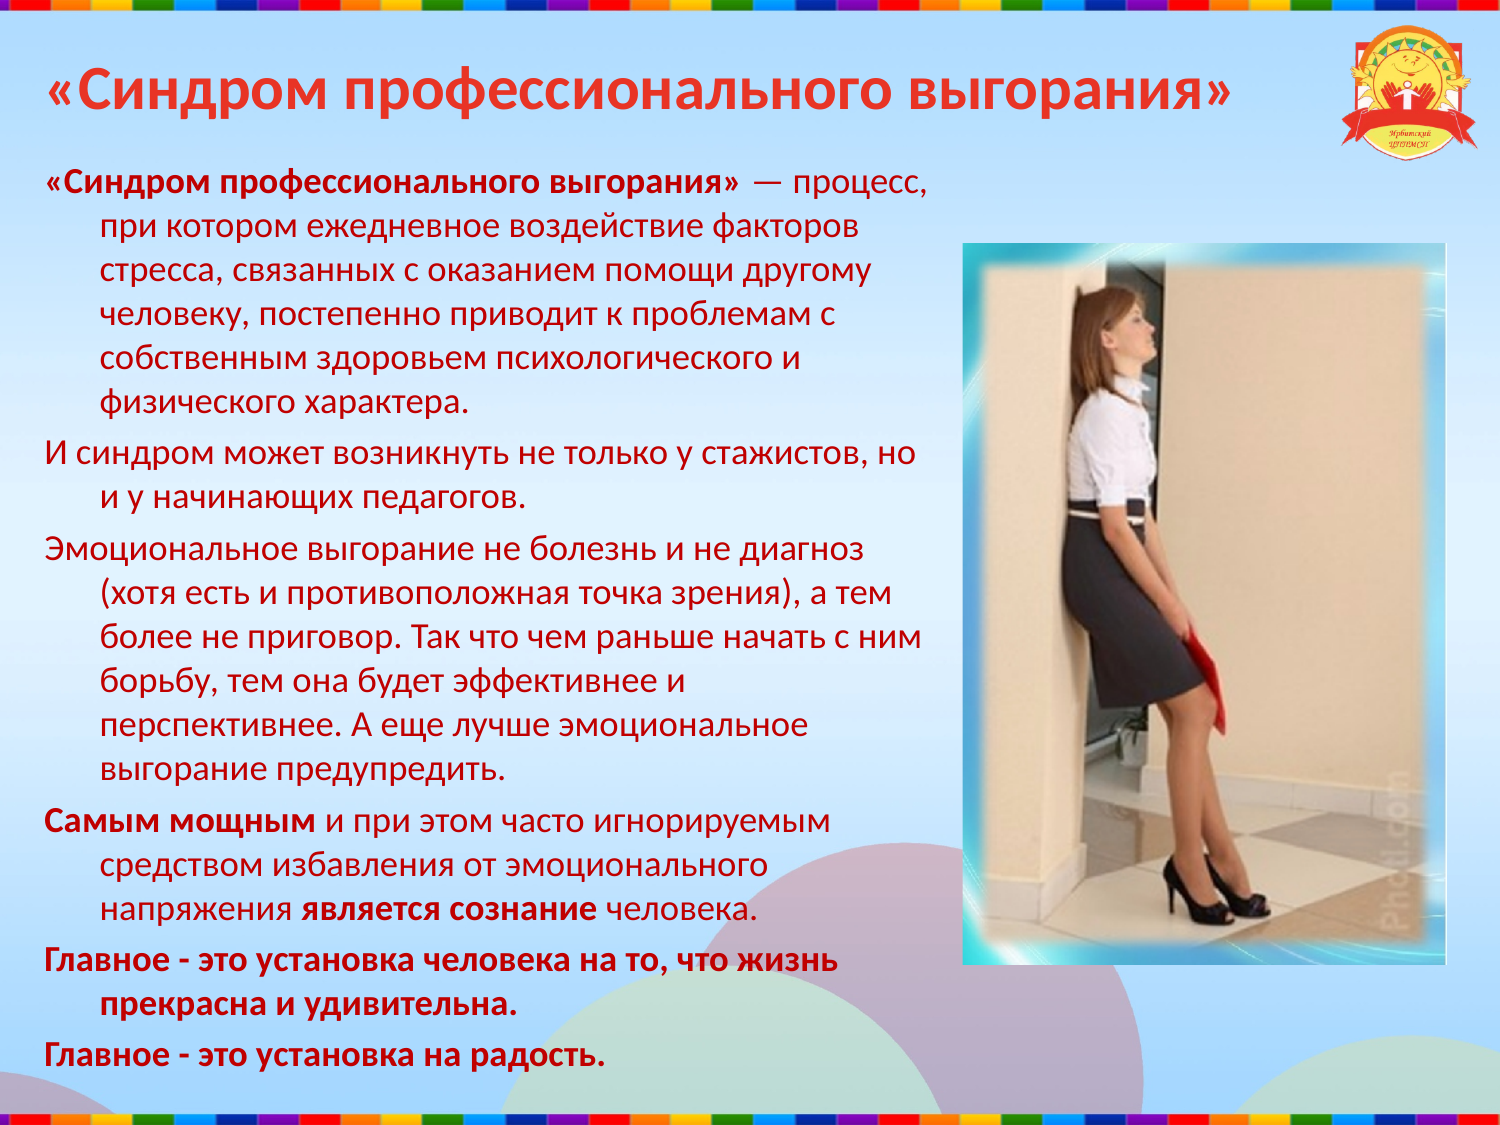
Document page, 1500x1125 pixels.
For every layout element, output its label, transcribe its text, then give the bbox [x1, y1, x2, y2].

list «Синдром профессионального выгорания» — процесс, при котором ежедневное воздействие факторов стресса, связанных с оказанием помощи другому человеку, постепенно приводит к проблемам с собственным здоровьем психологического и физического характера. И синдром может возникнуть не только у стажистов, но и у начинающих педагогов. Эмоциональное выгорание не болезнь и не диагноз (хотя есть и противоположная точка зрения), а тем более не приговор. Так что чем раньше начать с ним борьбу, тем она будет эффективнее и перспективнее. А еще лучше эмоциональное выгорание предупредить. Самым мощным и при этом часто игнорируемым средством избавления от эмоционального напряжения является сознание человека. Главное - это установка человека на то, что жизнь прекрасна и удивительна. Главное - это установка на радость. [29, 149, 951, 1083]
title «Синдром профессионального выгорания» [29, 30, 1329, 138]
picture [0, 0, 1500, 1125]
